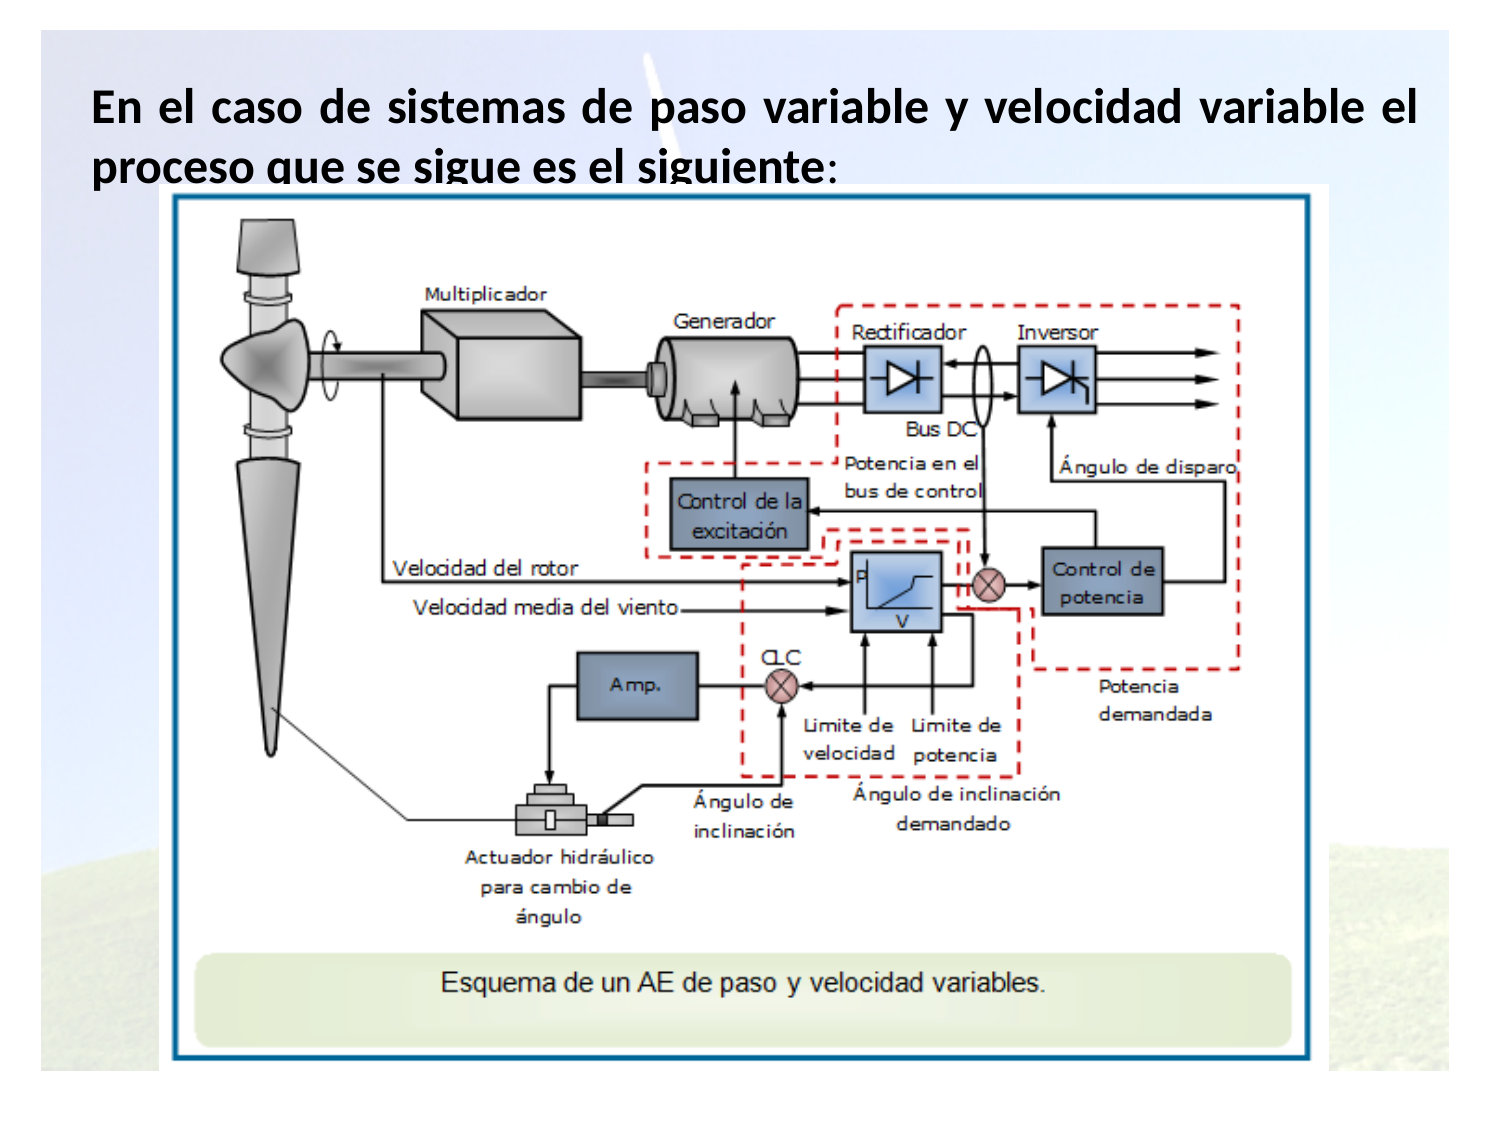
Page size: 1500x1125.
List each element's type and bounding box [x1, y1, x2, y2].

picture [40, 30, 1449, 1076]
